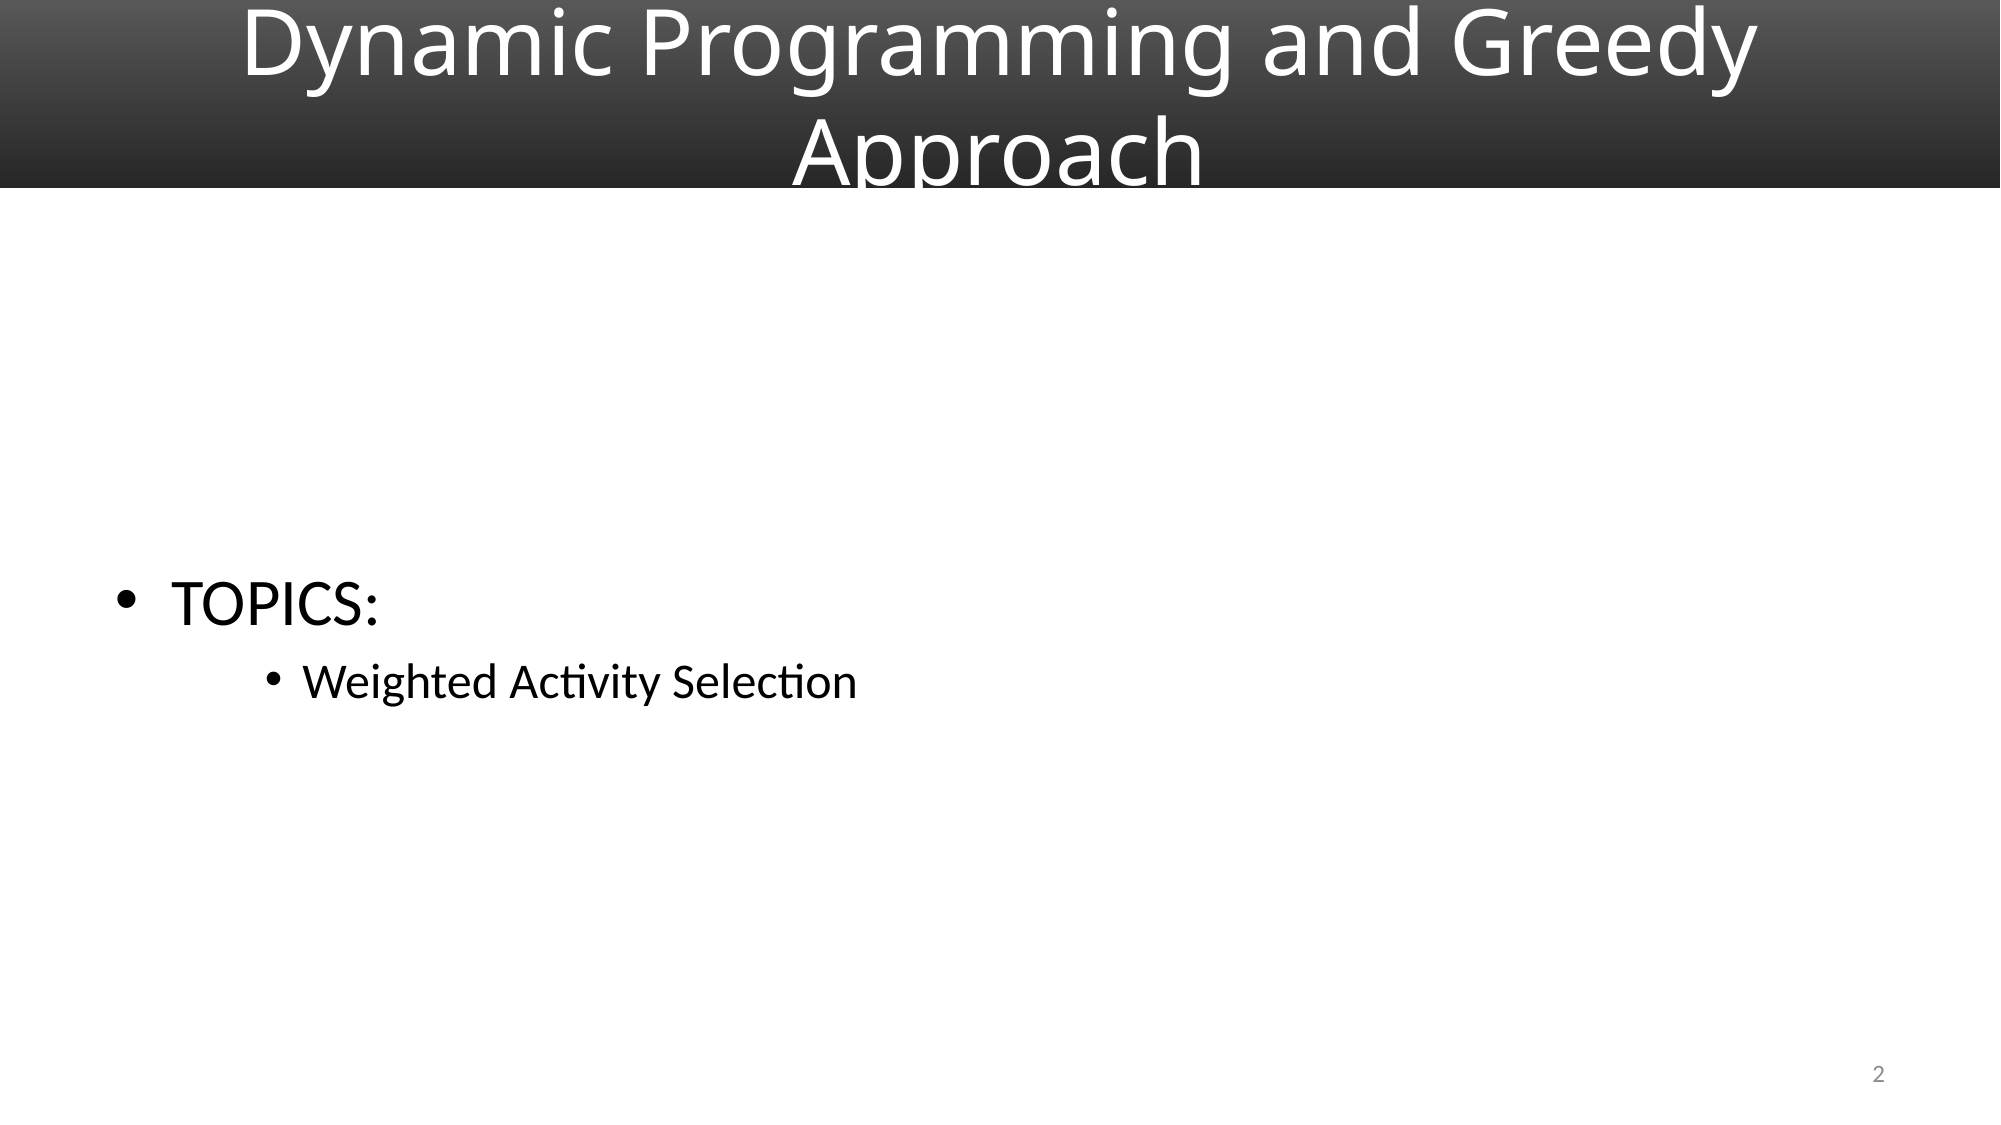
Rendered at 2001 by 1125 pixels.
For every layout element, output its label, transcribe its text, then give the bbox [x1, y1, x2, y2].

title Dynamic Programming and Greedy Approach [99, 24, 1900, 163]
slide_number 2 [1433, 1042, 1900, 1103]
list TOPICS: Weighted Activity Selection [99, 262, 1900, 1005]
